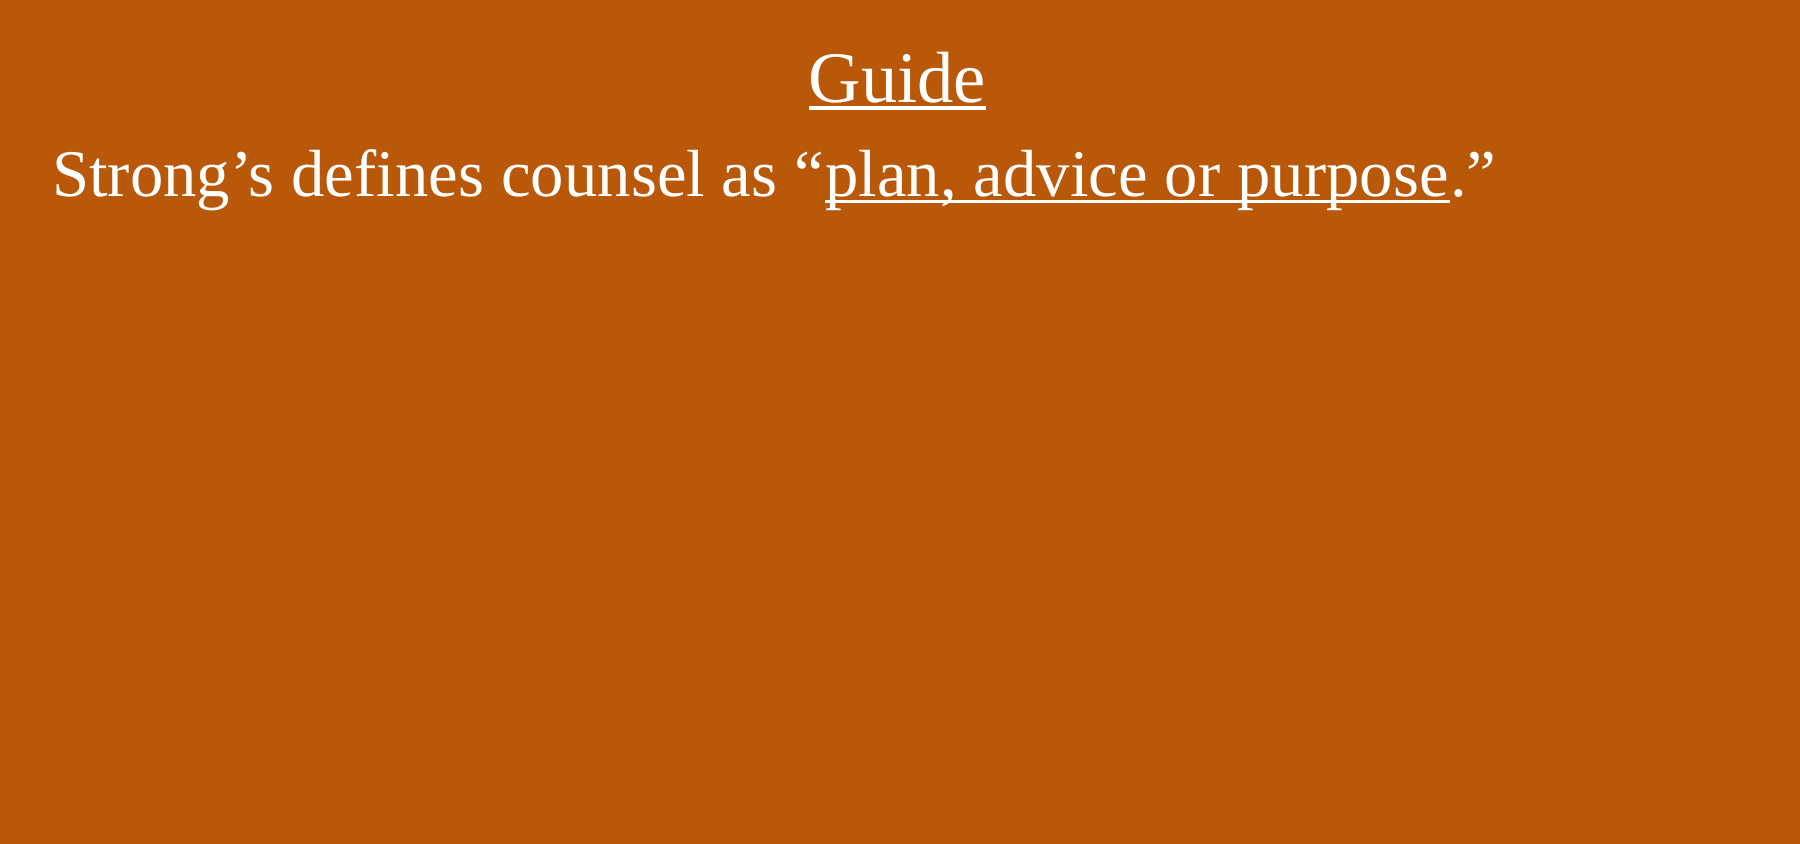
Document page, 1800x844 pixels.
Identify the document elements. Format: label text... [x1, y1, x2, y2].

title Guide [87, 21, 1708, 121]
list Strong’s defines counsel as “plan, advice or purpose.” [37, 121, 1763, 810]
